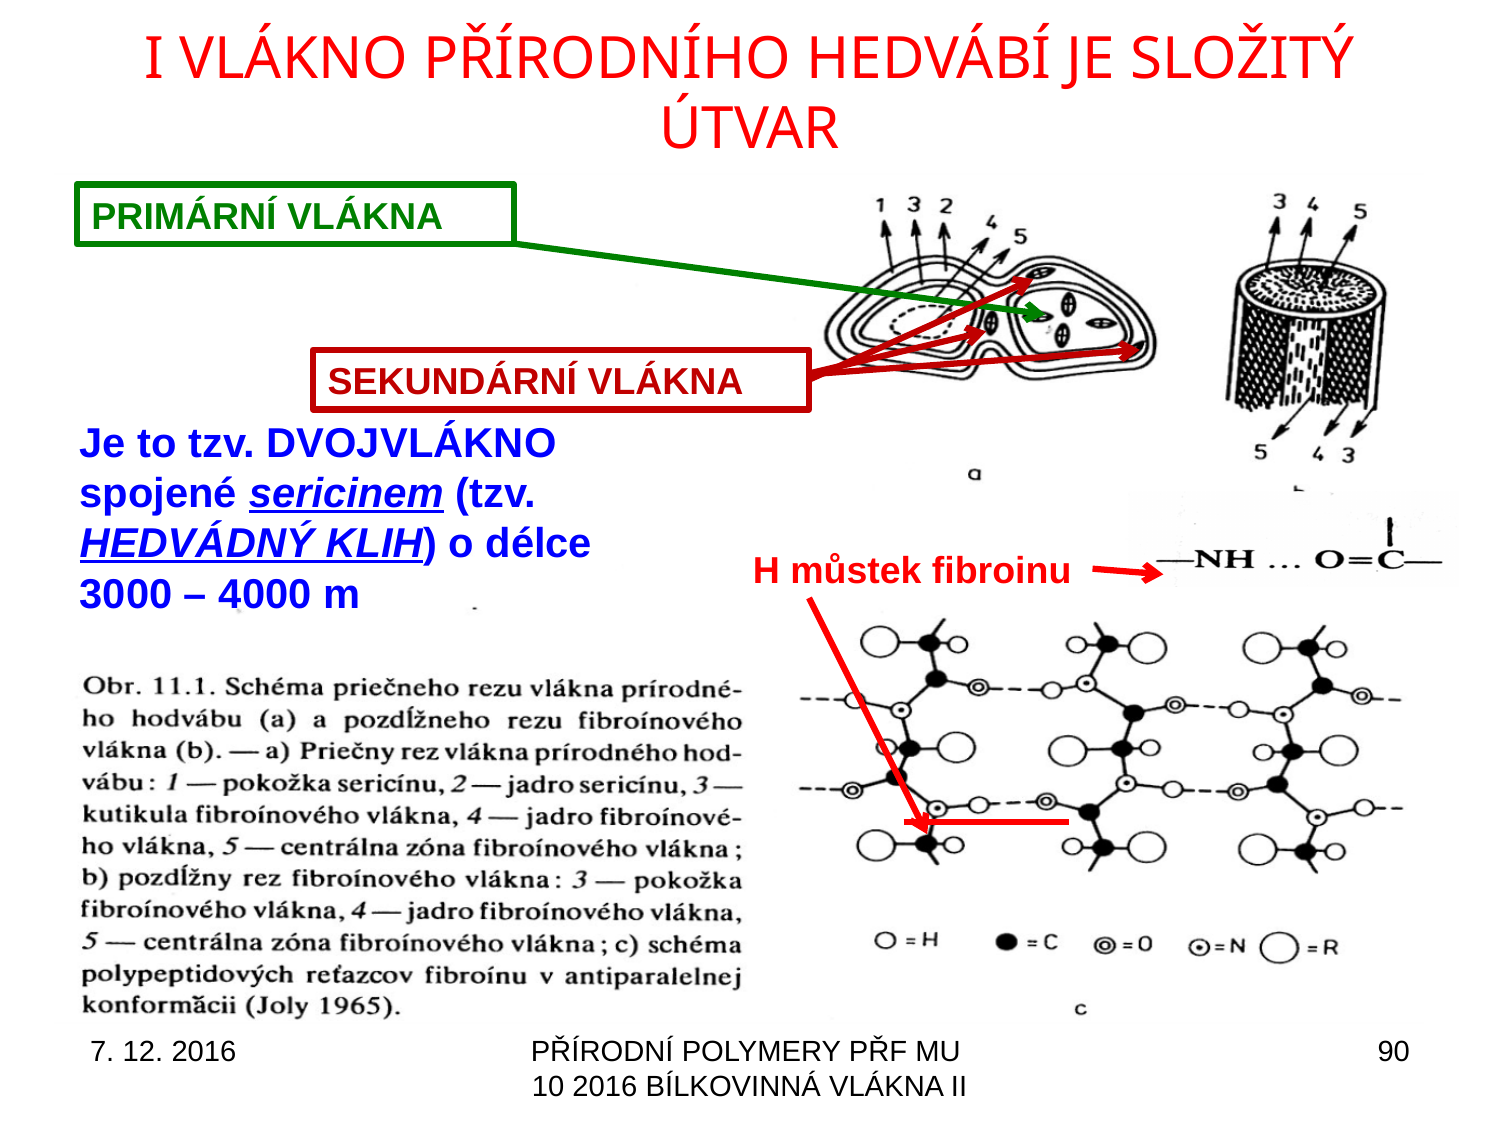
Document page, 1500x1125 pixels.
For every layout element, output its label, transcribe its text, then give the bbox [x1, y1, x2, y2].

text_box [1038, 349, 1141, 374]
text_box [513, 243, 1046, 315]
title I VLÁKNO PŘÍRODNÍHO HEDVÁBÍ JE SLOŽITÝ ÚTVAR [74, 18, 307, 162]
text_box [1092, 568, 1164, 575]
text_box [808, 278, 1034, 381]
slide_number 90 [1169, 1024, 1426, 1103]
text_box PRIMÁRNÍ VLÁKNA [76, 184, 307, 245]
text_box Je to tzv. DVOJVLÁKNO spojené sericinem (tzv. HEDVÁDNÝ KLIH) o délce 3000 – 4000 m [64, 408, 307, 624]
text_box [808, 597, 928, 835]
title I VLÁKNO PŘÍRODNÍHO HEDVÁBÍ JE SLOŽITÝ ÚTVAR [1169, 18, 1426, 162]
picture [55, 0, 1459, 1125]
slide_number 7. 12. 2016 [74, 1024, 307, 1103]
